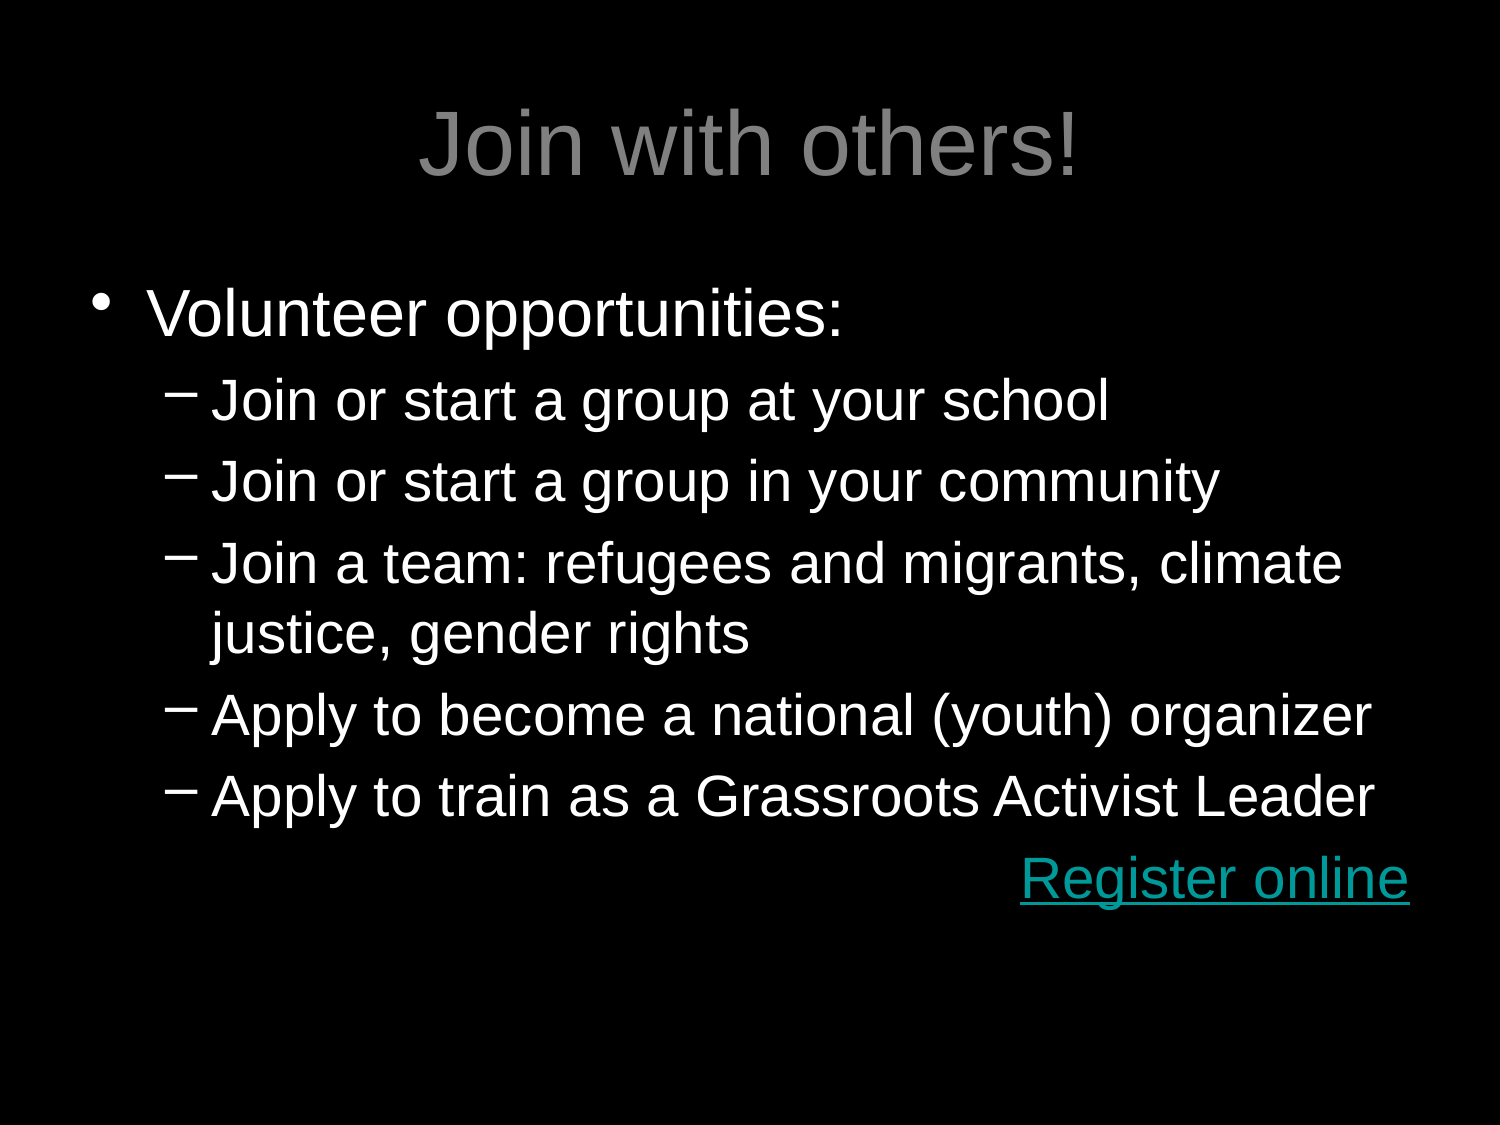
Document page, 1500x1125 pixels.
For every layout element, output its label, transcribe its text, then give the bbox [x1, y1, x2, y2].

title Join with others! [75, 45, 1425, 233]
list Volunteer opportunities: Join or start a group at your school Join or start a group in your community Join a team: refugees and migrants, climate justice, gender rights Apply to become a national (youth) organizer Apply to train as a Grassroots Activist Leader Register online [75, 262, 1425, 917]
